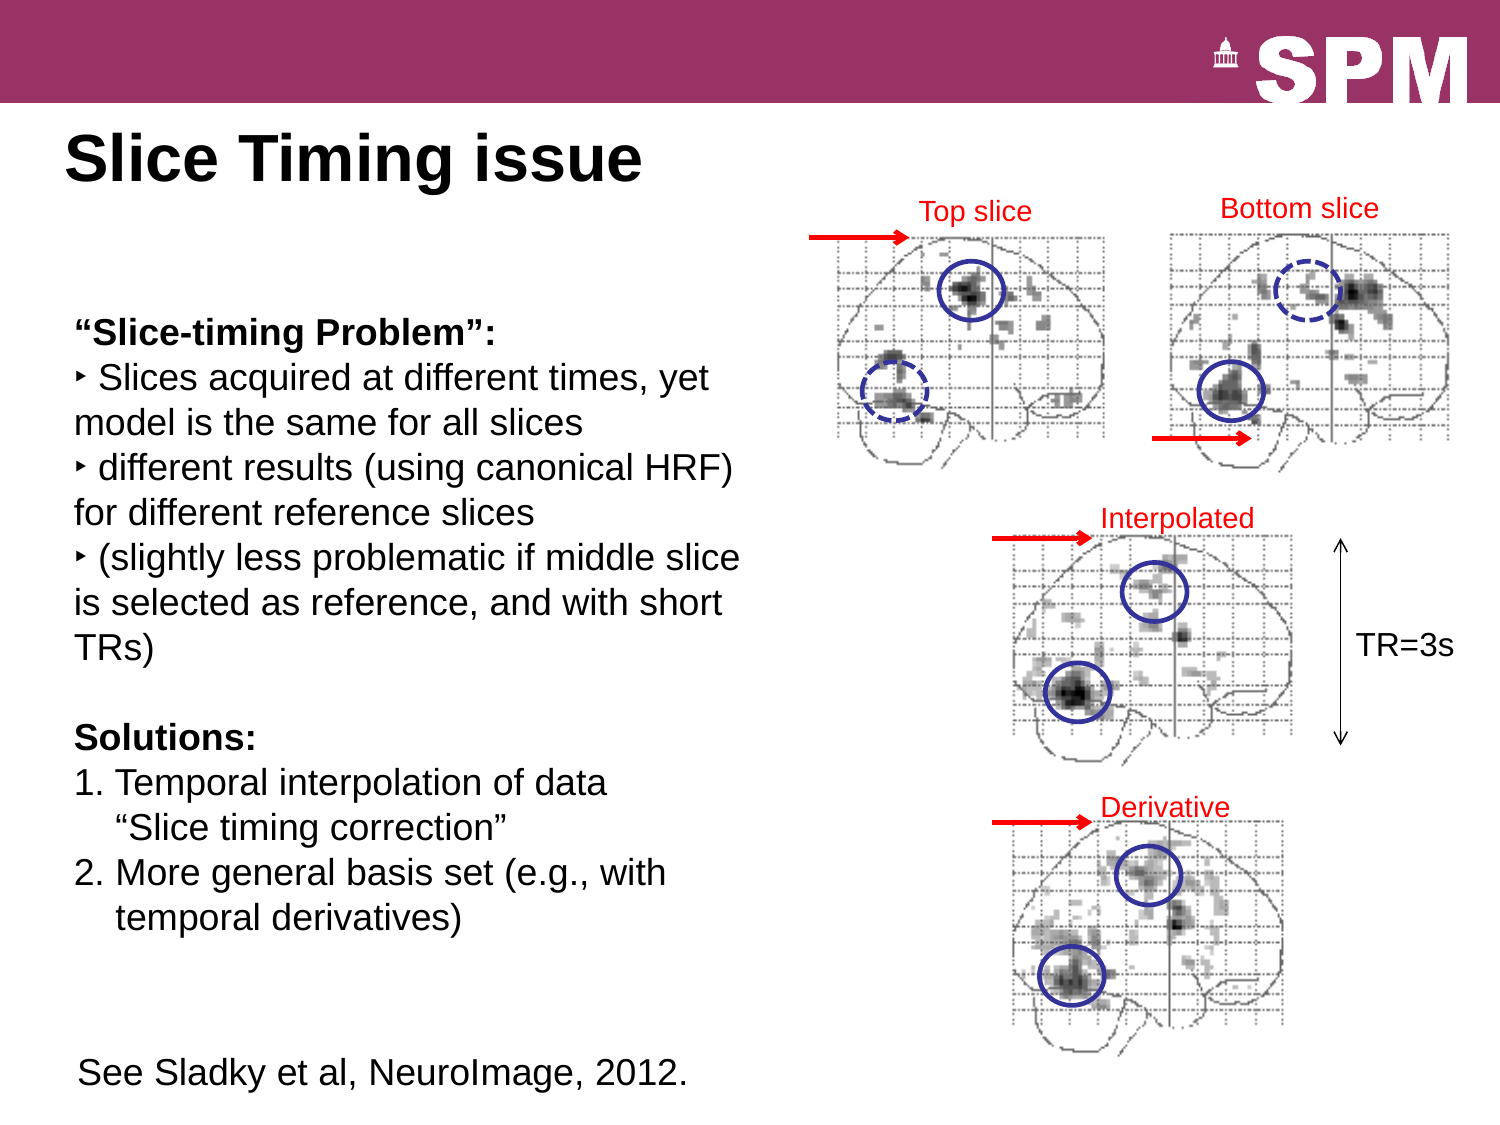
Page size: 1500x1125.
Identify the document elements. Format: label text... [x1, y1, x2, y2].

text_box Derivative [1085, 790, 1246, 806]
text_box Bottom slice [1205, 182, 1395, 217]
picture [820, 218, 1132, 484]
text_box Top slice [903, 184, 1048, 216]
picture [994, 516, 1314, 782]
text_box See Sladky et al, NeuroImage, 2012. [62, 1040, 704, 1100]
text_box “Slice-timing Problem”: ‣ Slices acquired at different times, yet model is the same for all slices ‣ different results (using canonical HRF) for different reference slices ‣ (slightly less problematic if middle slice is selected as reference, and with short TRs) Solutions: 1. Temporal interpolation of data “Slice timing correction” 2. More general basis set (e.g., with temporal derivatives) [58, 300, 786, 946]
text_box Slice Timing issue [49, 107, 1400, 197]
text_box Interpolated [1085, 491, 1270, 515]
picture [1157, 218, 1464, 483]
picture [0, 0, 1500, 113]
text_box TR=3s [1344, 615, 1470, 671]
picture [994, 807, 1312, 1071]
